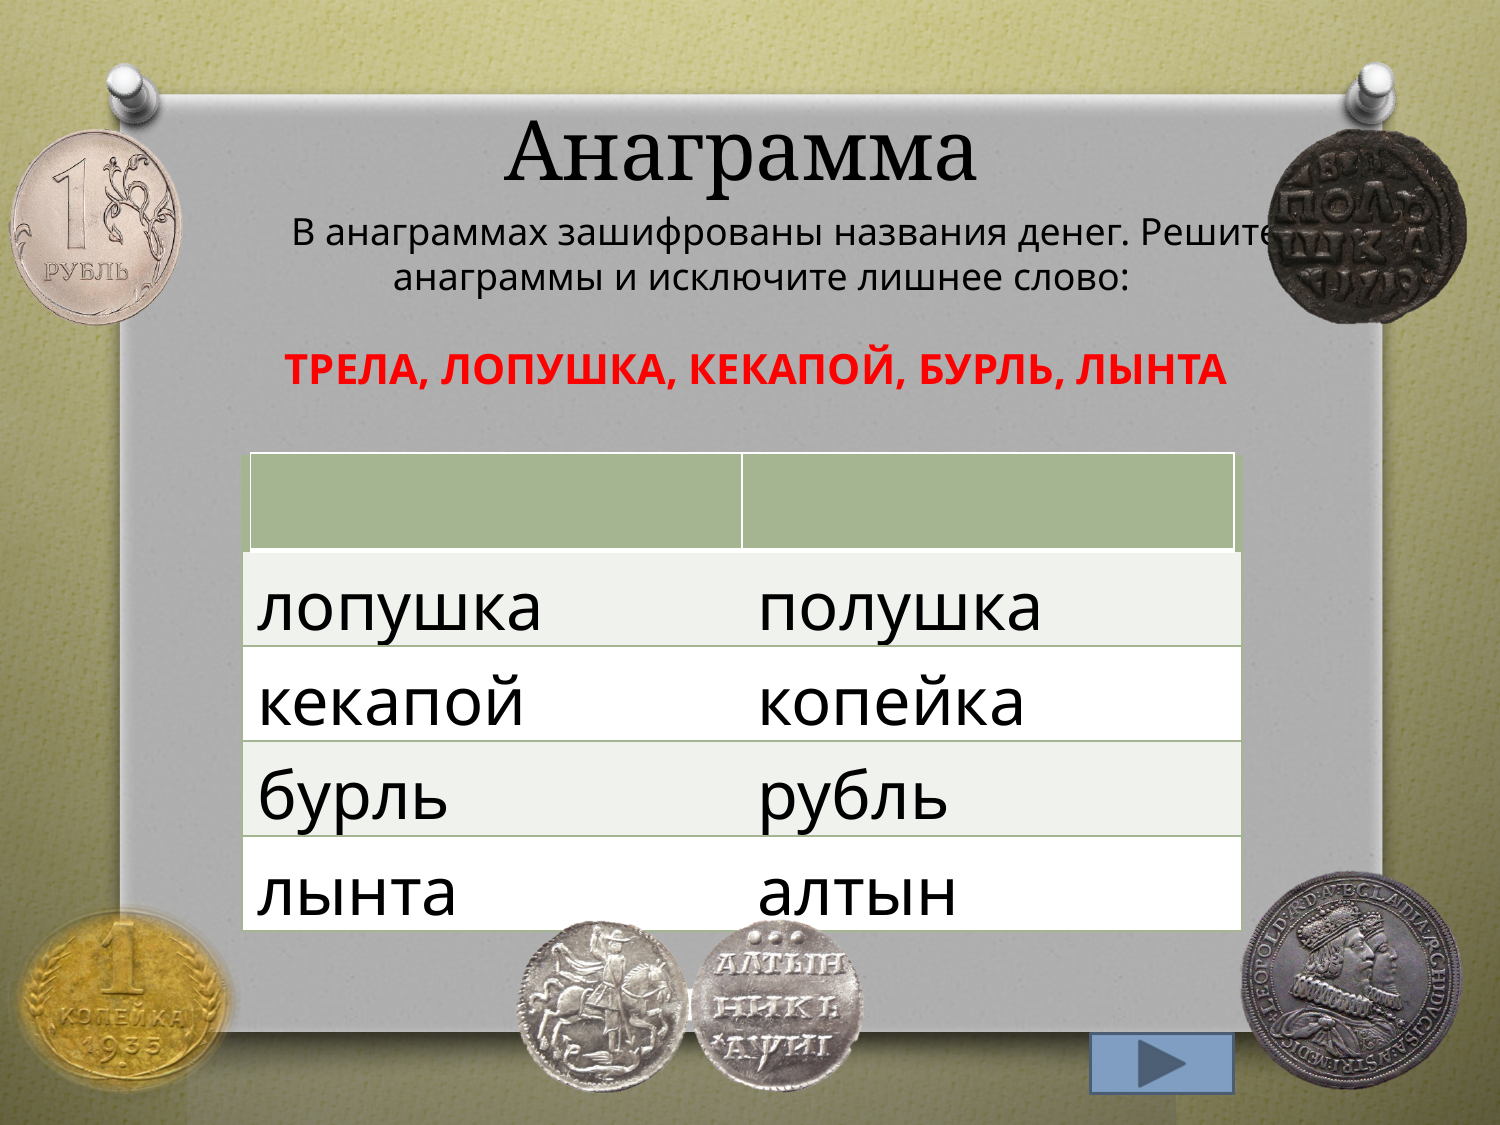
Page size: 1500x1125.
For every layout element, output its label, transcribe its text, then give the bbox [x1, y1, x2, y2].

table_header трела [243, 457, 250, 550]
table_cell рубль [742, 742, 1241, 835]
table_cell лопушка [243, 552, 742, 645]
picture [513, 916, 866, 1098]
table_cell полушка [742, 552, 1241, 645]
picture [1264, 35, 1468, 328]
picture [8, 29, 198, 328]
table_header [743, 454, 1233, 548]
table_cell алтын [742, 837, 1241, 930]
table_cell бурль [243, 742, 742, 835]
table_header [251, 454, 741, 548]
text_box Анаграмма [489, 90, 996, 200]
table_cell лынта [243, 837, 742, 930]
table_cell кекапой [243, 647, 742, 740]
table_cell копейка [742, 647, 1241, 740]
text_box В анаграммах зашифрованы названия денег. Решите анаграммы и исключите лишнее слово: ТРЕЛА, ЛОПУШКА, КЕКАПОЙ, БУРЛЬ, ЛЫНТА [182, 200, 1341, 451]
picture [0, 894, 251, 1108]
picture [1088, 860, 1468, 1098]
table_header талер [1235, 457, 1241, 550]
